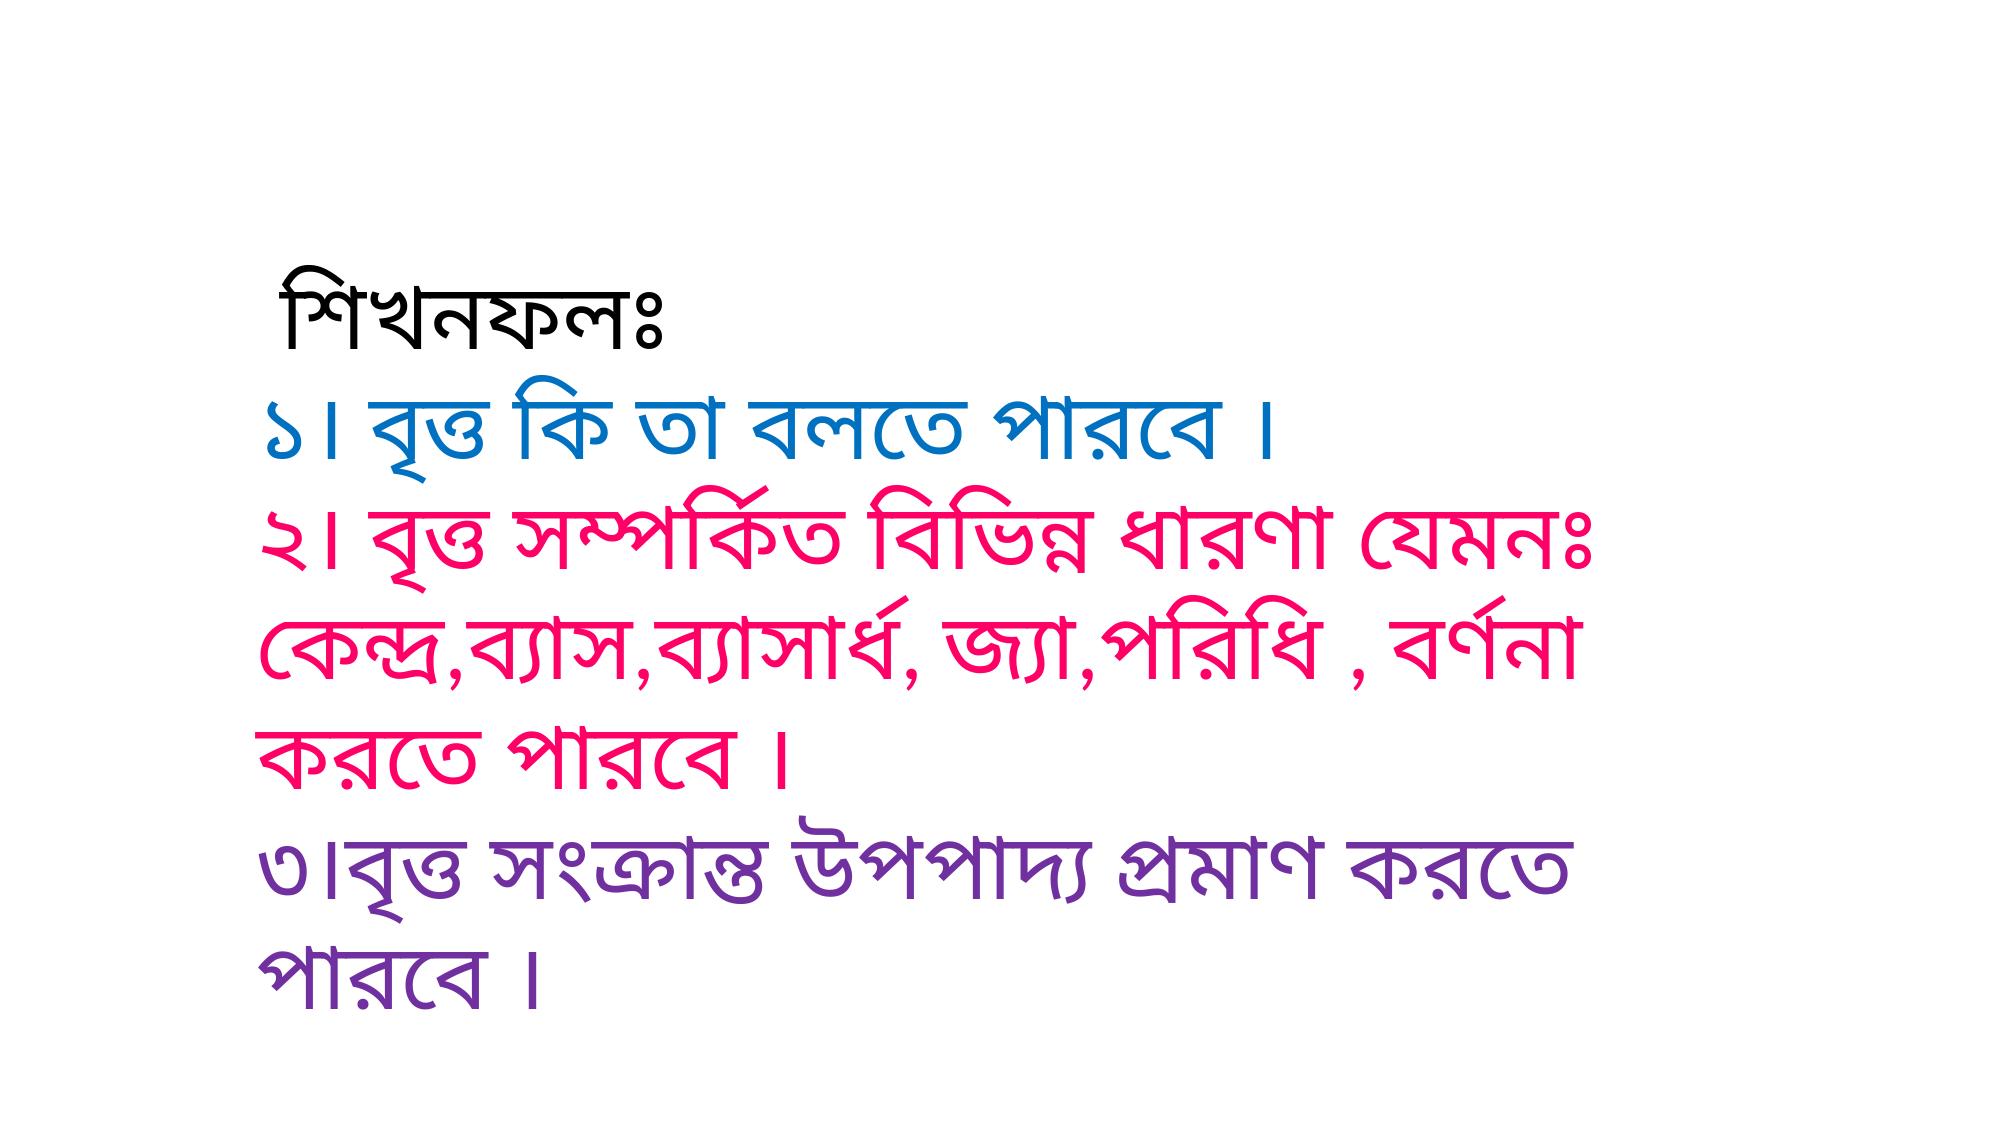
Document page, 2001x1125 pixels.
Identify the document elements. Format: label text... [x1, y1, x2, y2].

text_box শিখনফলঃ ১। বৃত্ত কি তা বলতে পারবে । ২। বৃত্ত সম্পর্কিত বিভিন্ন ধারণা যেমনঃ কেন্দ্র,ব্যাস,ব্যাসার্ধ, জ্যা,পরিধি , বর্ণনা করতে পারবে । ৩।বৃত্ত সংক্রান্ত উপপাদ্য প্রমাণ করতে পারবে । [241, 250, 1628, 1036]
